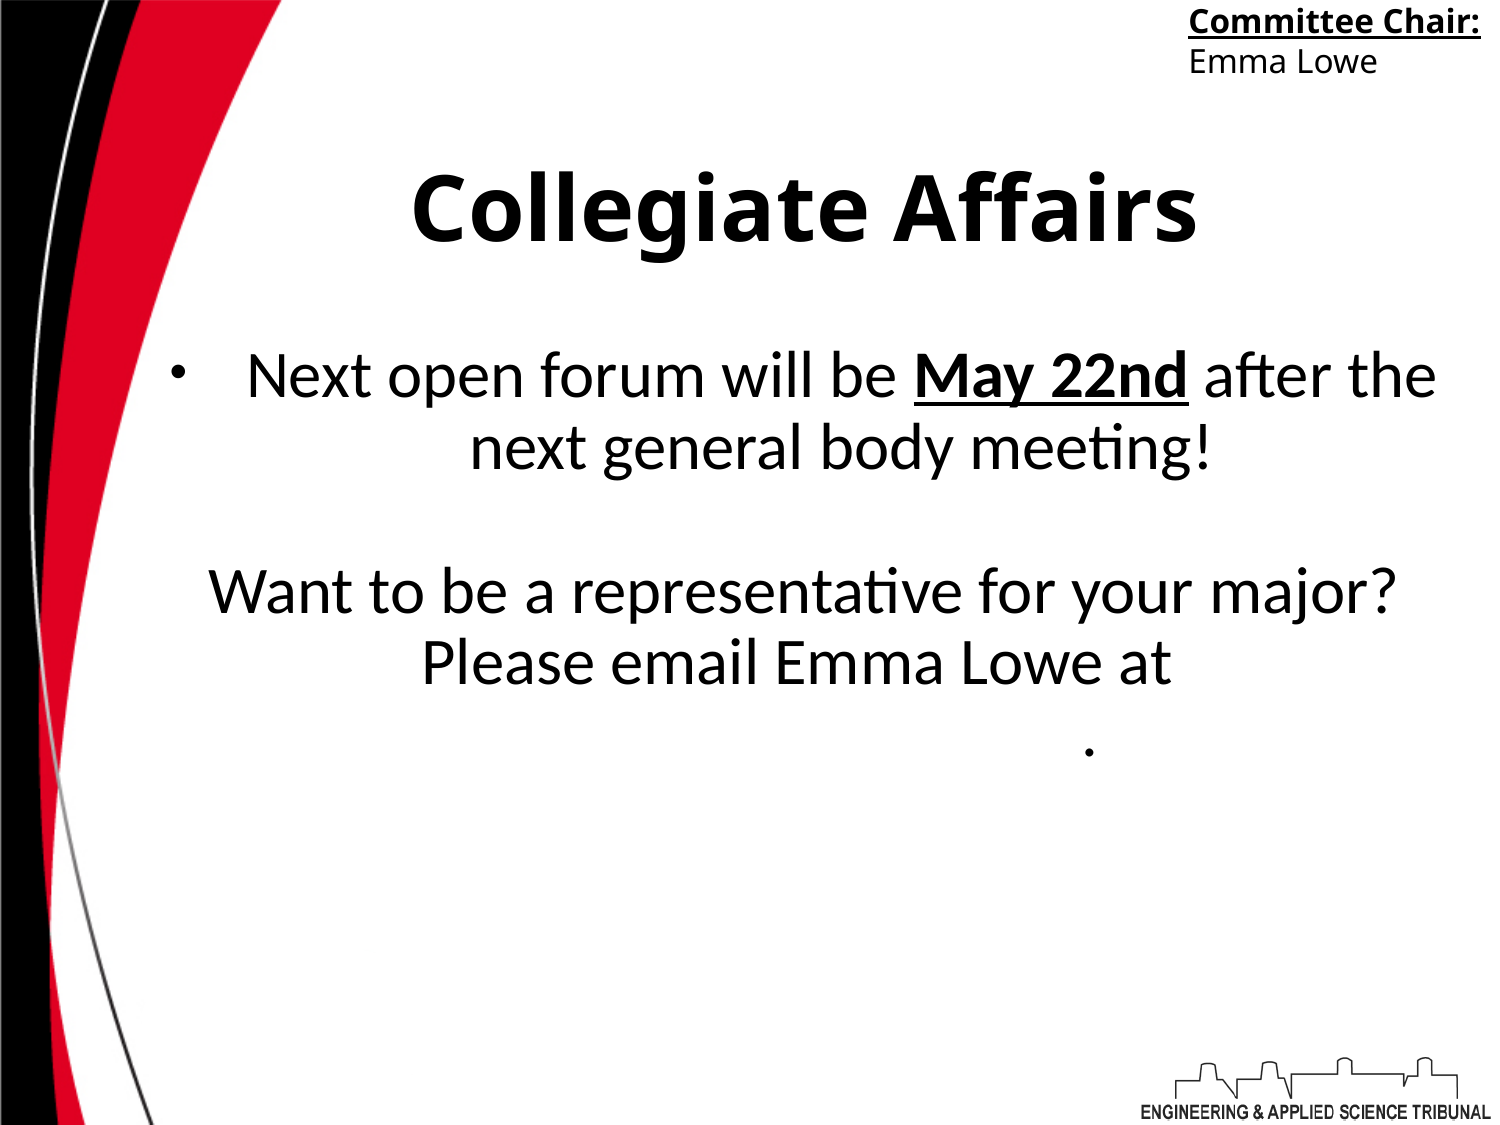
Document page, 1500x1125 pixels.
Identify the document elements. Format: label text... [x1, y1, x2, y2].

text_box Committee Chair: Emma Lowe [1173, 0, 1500, 131]
title Collegiate Affairs [173, 100, 1436, 288]
list Next open forum will be May 22nd after the next general body meeting! Want to be a representative for your major? Please email Emma Lowe at loweea@mail.uc.edu. [134, 244, 1475, 991]
picture [1137, 1057, 1495, 1121]
picture [0, 0, 422, 1125]
